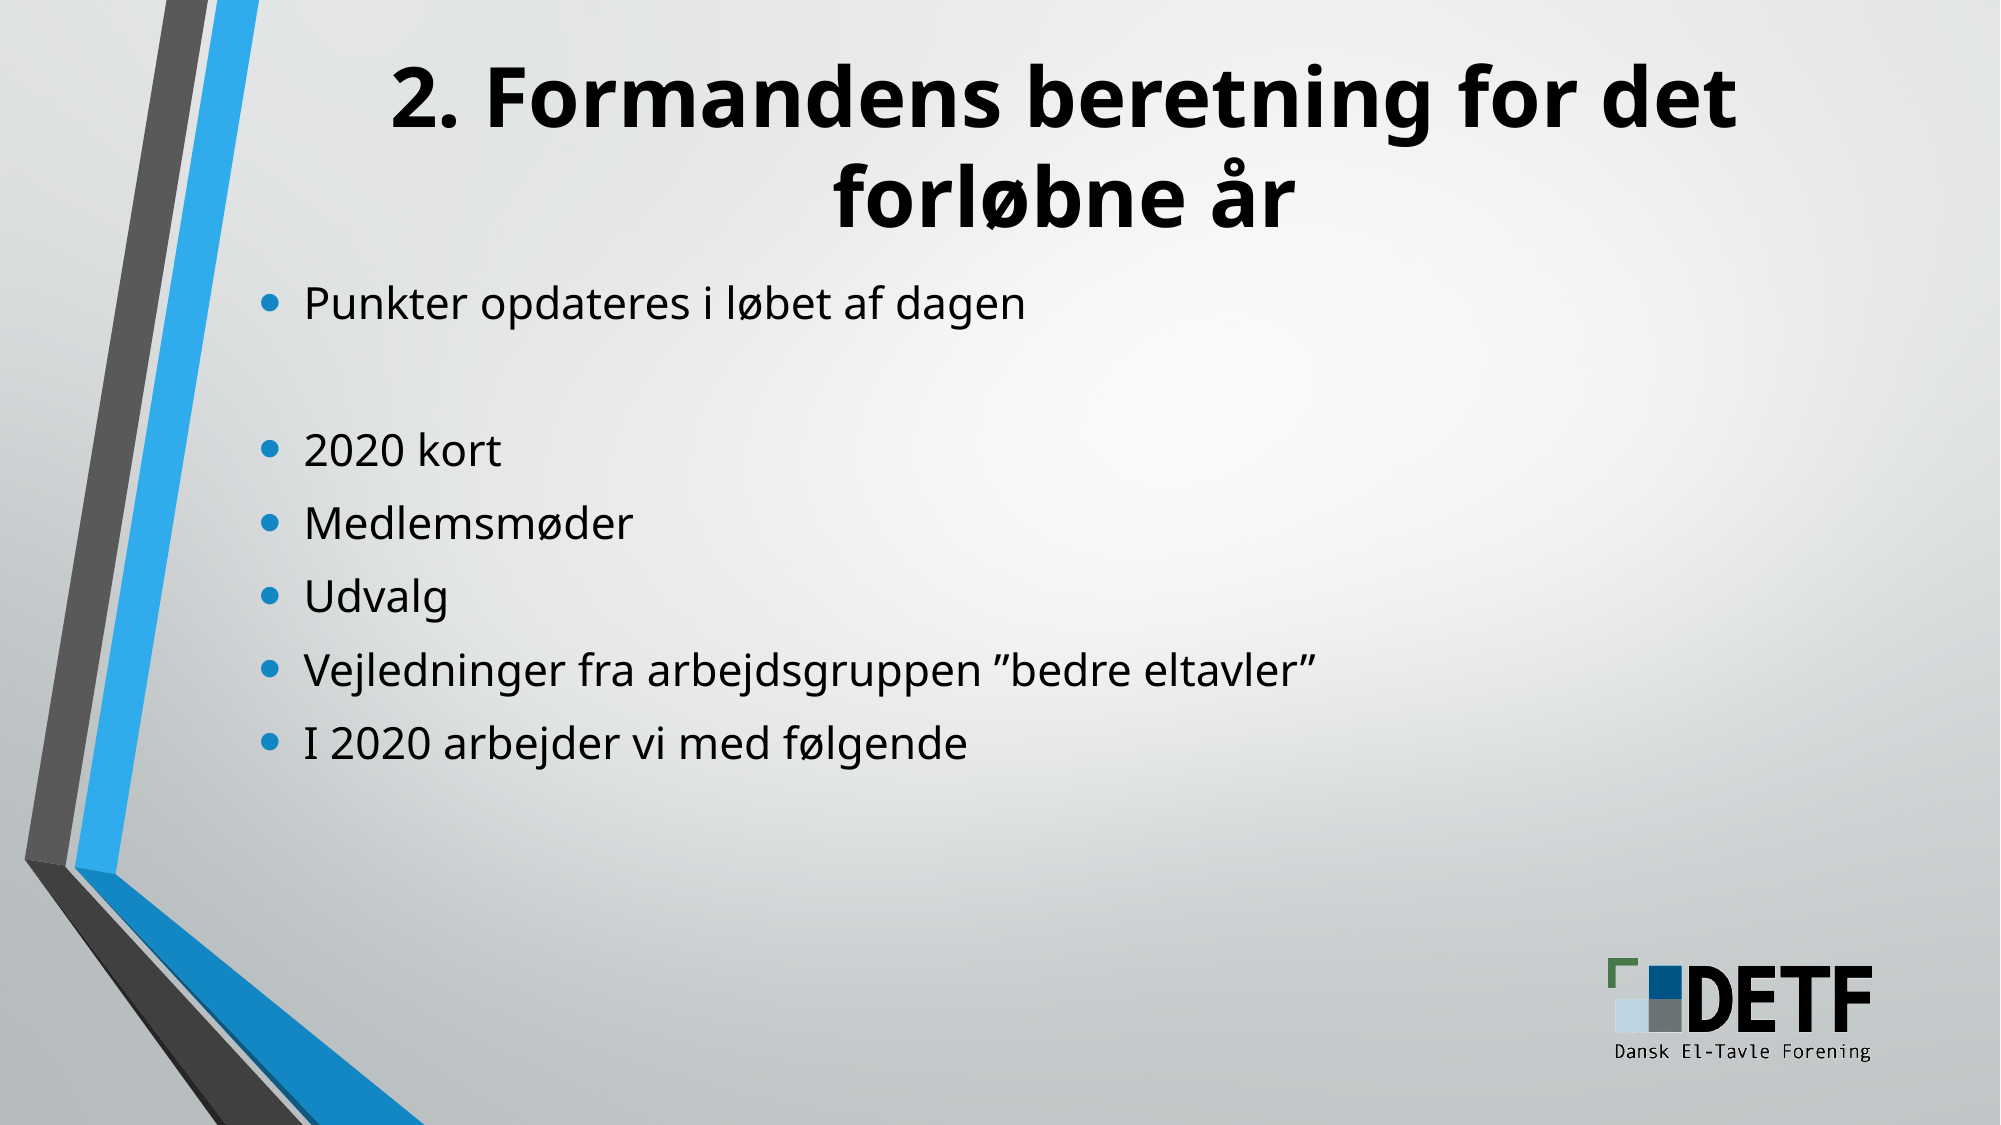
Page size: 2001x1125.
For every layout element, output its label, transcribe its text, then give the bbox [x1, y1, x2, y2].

title 2. Formandens beretning for det forløbne år [243, 0, 1887, 265]
picture [1607, 958, 1872, 1062]
list Punkter opdateres i løbet af dagen 2020 kort Medlemsmøder Udvalg Vejledninger fra arbejdsgruppen ”bedre eltavler” I 2020 arbejder vi med følgende [243, 265, 1887, 778]
